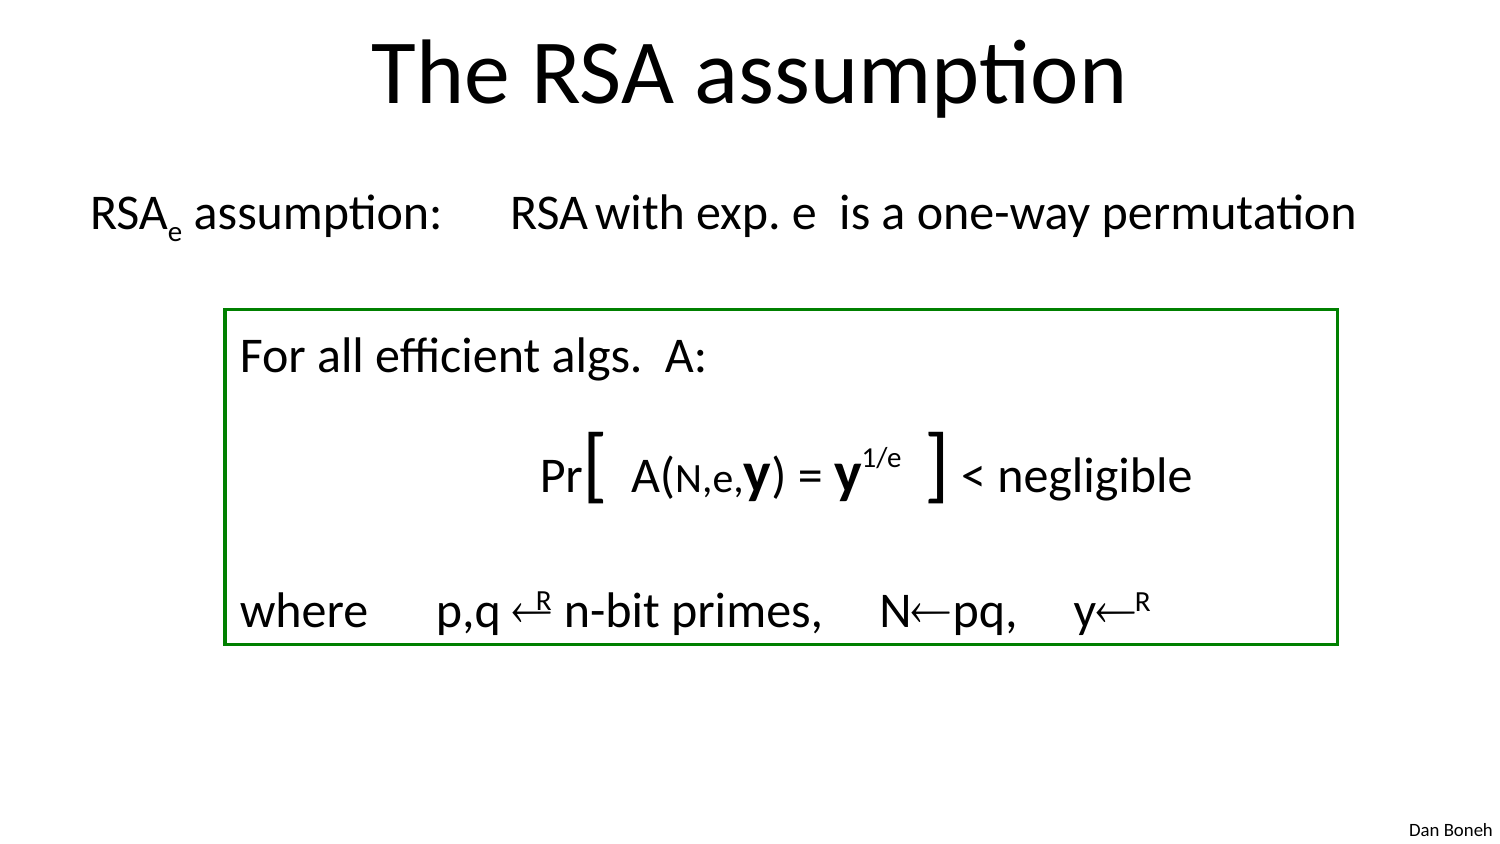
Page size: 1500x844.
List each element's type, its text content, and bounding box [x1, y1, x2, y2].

title The RSA assumption [75, 0, 1425, 138]
list RSAe assumption: RSA with exp. e is a one-way permutation [75, 171, 1425, 844]
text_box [299, 573, 1167, 769]
